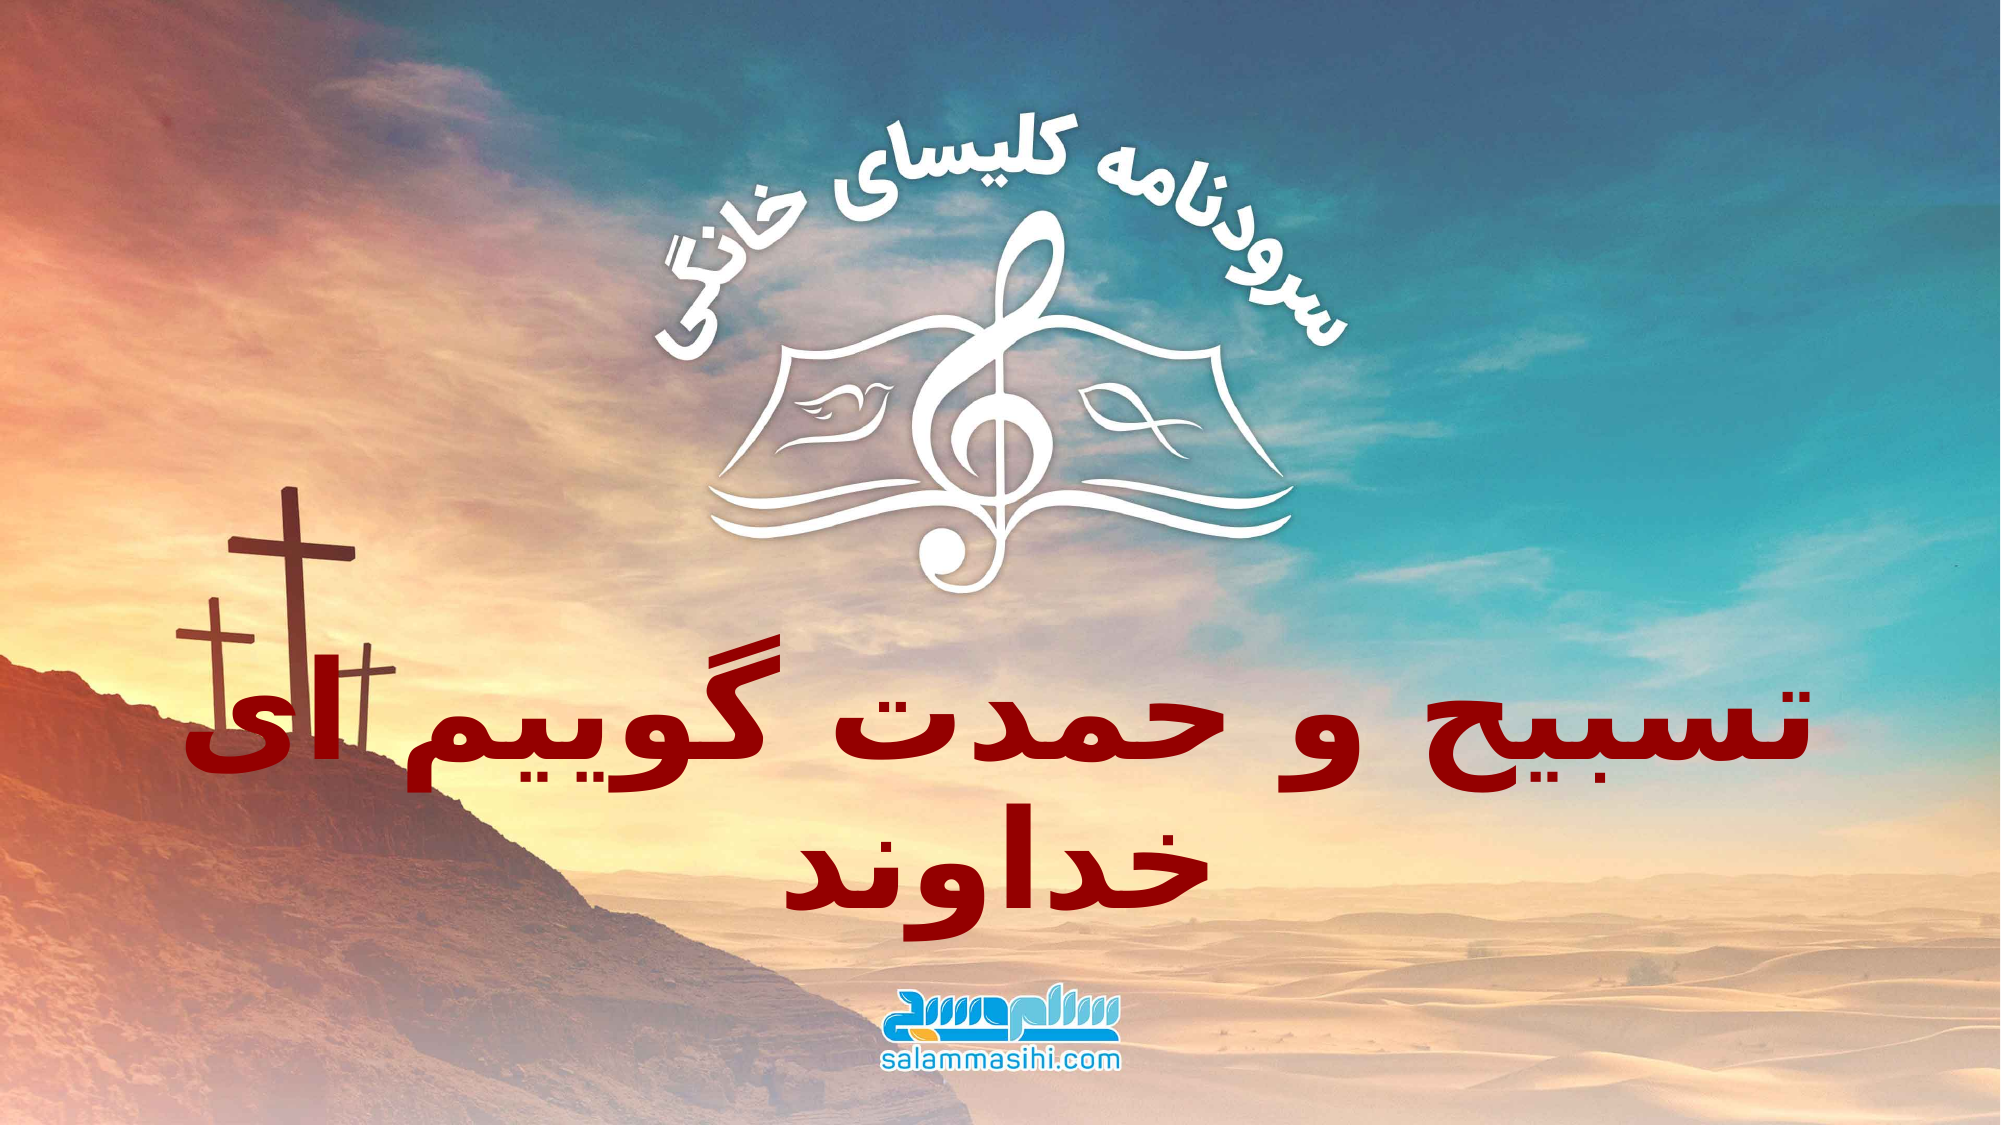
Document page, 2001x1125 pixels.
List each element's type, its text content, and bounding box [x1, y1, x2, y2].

picture [0, 0, 2001, 1125]
title تسبیح و حمدت گوییم ای خداوند [137, 613, 1863, 966]
